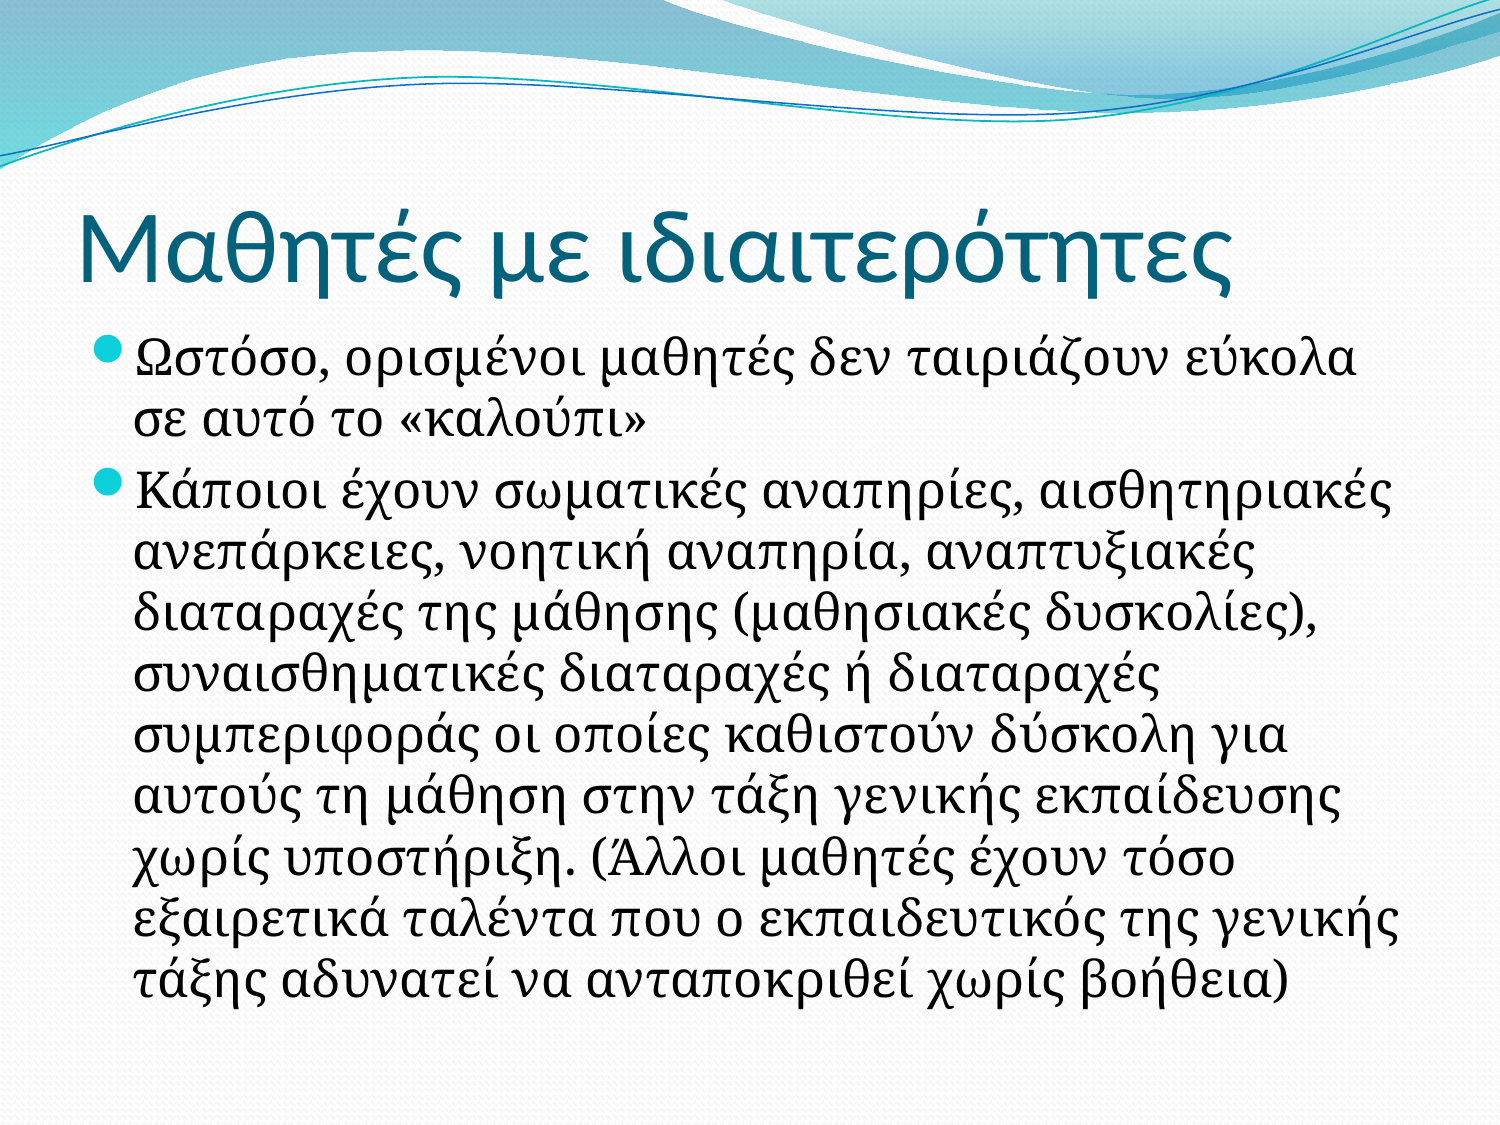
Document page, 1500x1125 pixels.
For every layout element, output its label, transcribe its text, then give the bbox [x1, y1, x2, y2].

title Μαθητές με ιδιαιτερότητες [75, 115, 1425, 303]
list Ωστόσο, ορισμένοι μαθητές δεν ταιριάζουν εύκολα σε αυτό το «καλούπι» Κάποιοι έχουν σωματικές αναπηρίες, αισθητηριακές ανεπάρκειες, νοητική αναπηρία, αναπτυξιακές διαταραχές της μάθησης (μαθησιακές δυσκολίες), συναισθηματικές διαταραχές ή διαταραχές συμπεριφοράς οι οποίες καθιστούν δύσκολη για αυτούς τη μάθηση στην τάξη γενικής εκπαίδευσης χωρίς υποστήριξη. (Άλλοι μαθητές έχουν τόσο εξαιρετικά ταλέντα που ο εκπαιδευτικός της γενικής τάξης αδυνατεί να ανταποκριθεί χωρίς βοήθεια) [75, 317, 1425, 1038]
